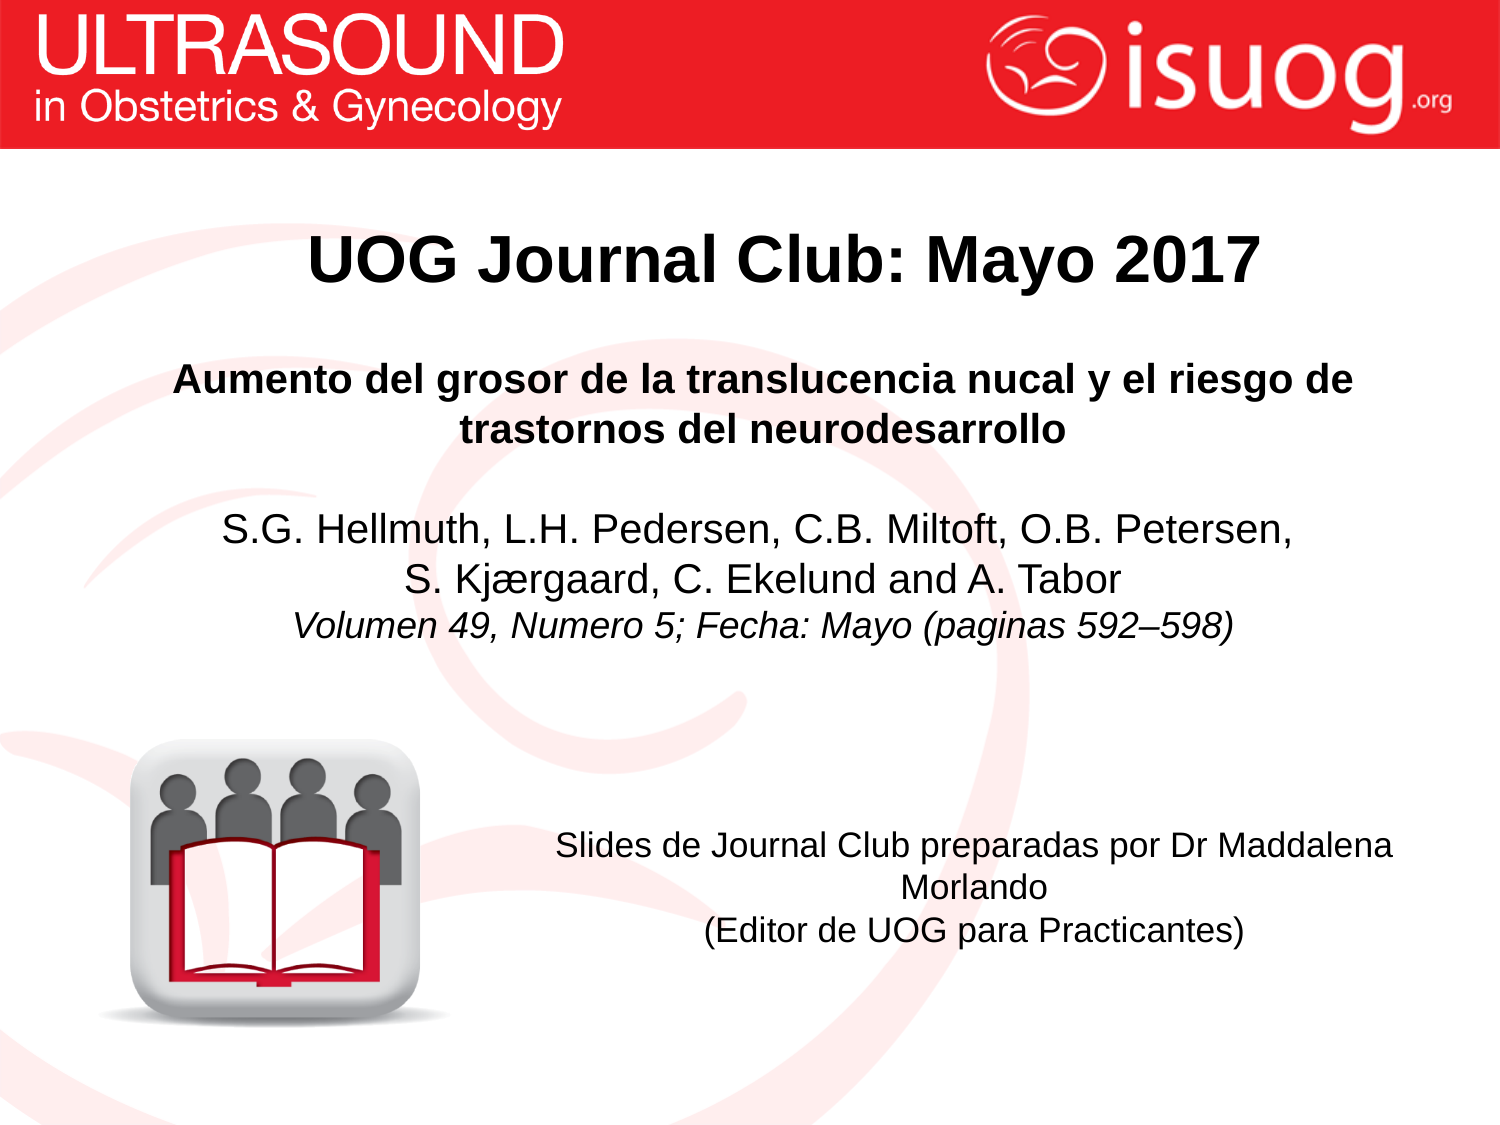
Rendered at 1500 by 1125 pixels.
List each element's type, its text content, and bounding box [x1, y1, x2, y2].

text_box UOG Journal Club: Mayo 2017 [135, 207, 1436, 303]
text_box Aumento del grosor de la translucencia nucal y el riesgo de trastornos del neurodesarrollo S.G. Hellmuth, L.H. Pedersen, C.B. Miltoft, O.B. Petersen, S. Kjærgaard, C. Ekelund and A. Tabor Volumen 49, Numero 5; Fecha: Mayo (paginas 592–598) [147, 343, 1379, 654]
text_box Slides de Journal Club preparadas por Dr Maddalena Morlando (Editor de UOG para Practicantes) [478, 814, 1471, 957]
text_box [0, 0, 1500, 150]
picture [0, 150, 1500, 1125]
